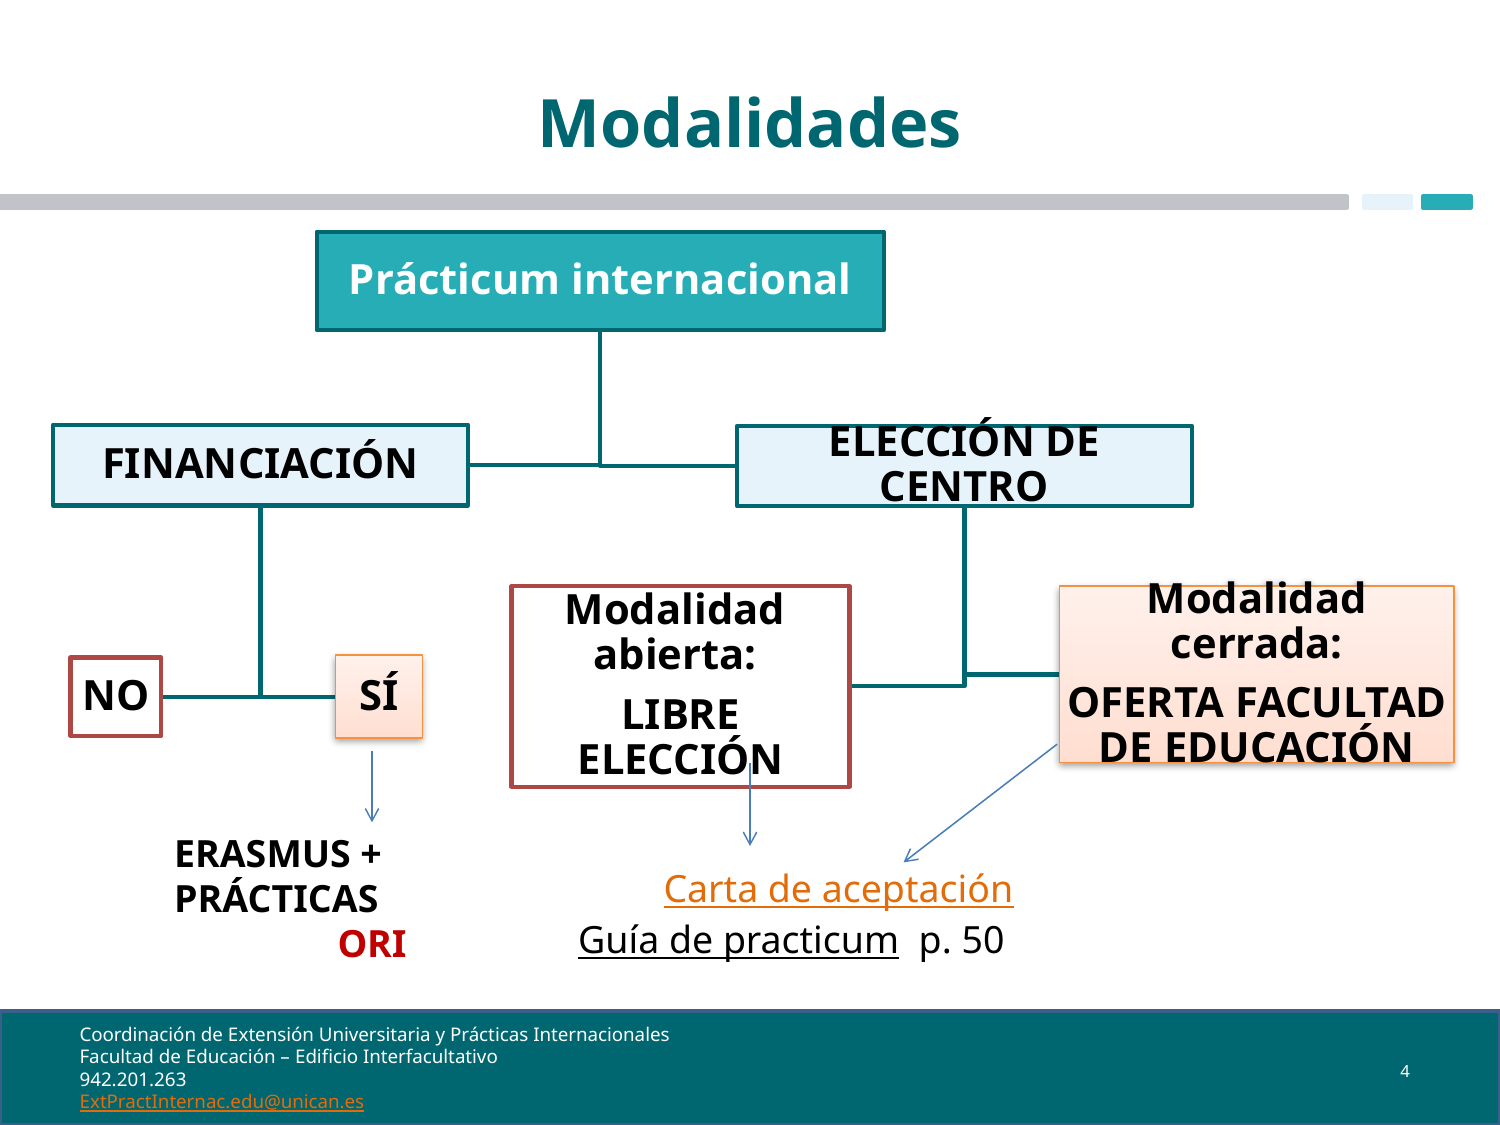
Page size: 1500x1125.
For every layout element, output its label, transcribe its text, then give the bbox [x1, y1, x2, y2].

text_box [52, 231, 1459, 988]
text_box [903, 743, 1058, 863]
title Modalidades [75, 45, 1425, 197]
slide_number 4 [1352, 1042, 1425, 1103]
